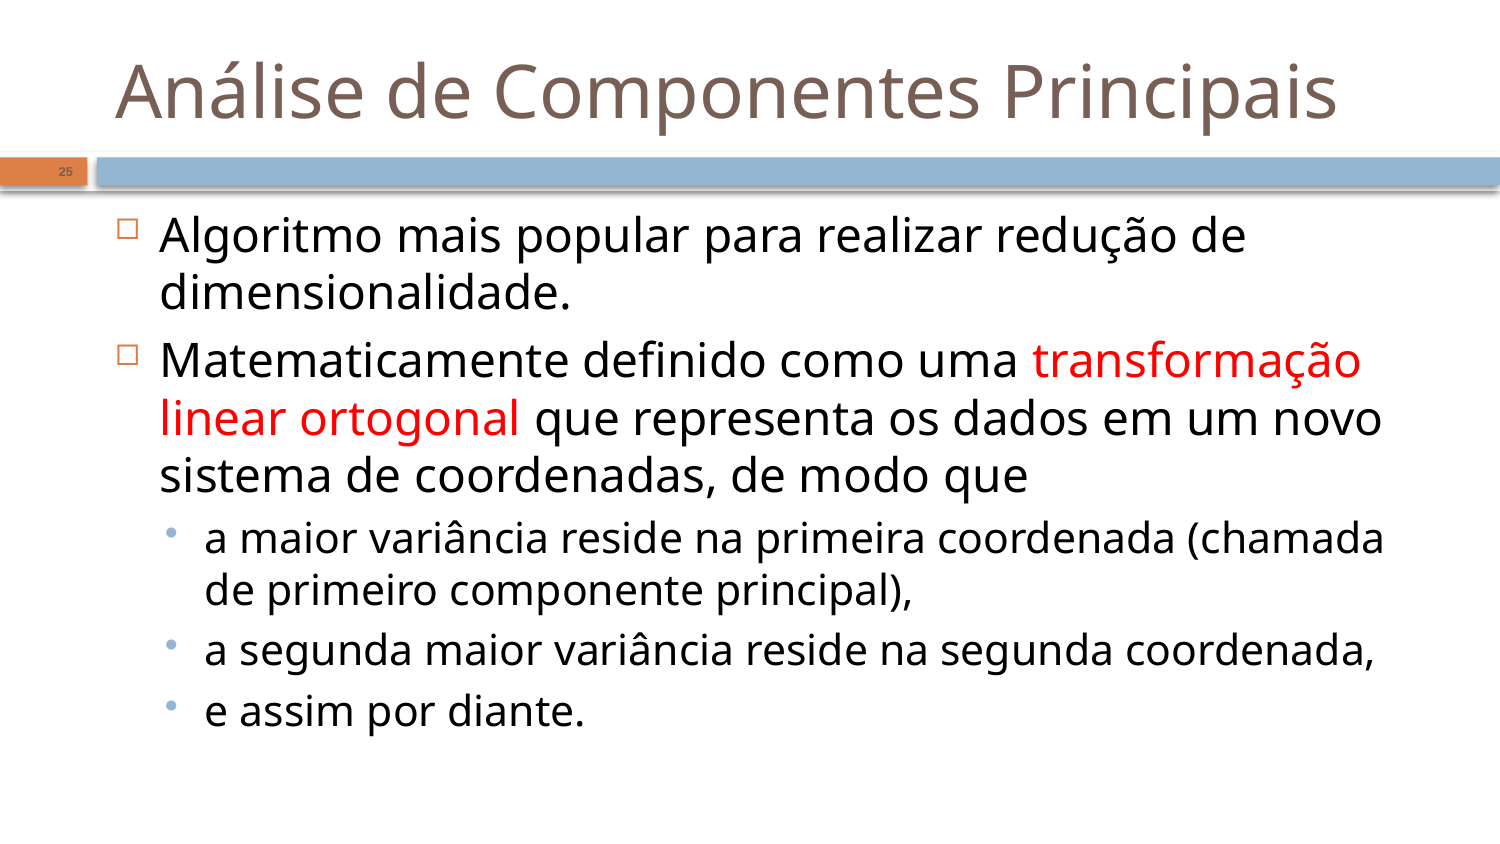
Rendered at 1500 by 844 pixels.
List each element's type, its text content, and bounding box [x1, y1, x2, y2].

list Algoritmo mais popular para realizar redução de dimensionalidade. Matematicamente definido como uma transformação linear ortogonal que representa os dados em um novo sistema de coordenadas, de modo que a maior variância reside na primeira coordenada (chamada de primeiro componente principal), a segunda maior variância reside na segunda coordenada, e assim por diante. [100, 196, 1438, 750]
slide_number 25 [0, 156, 88, 187]
title Análise de Componentes Principais [100, 28, 1438, 150]
